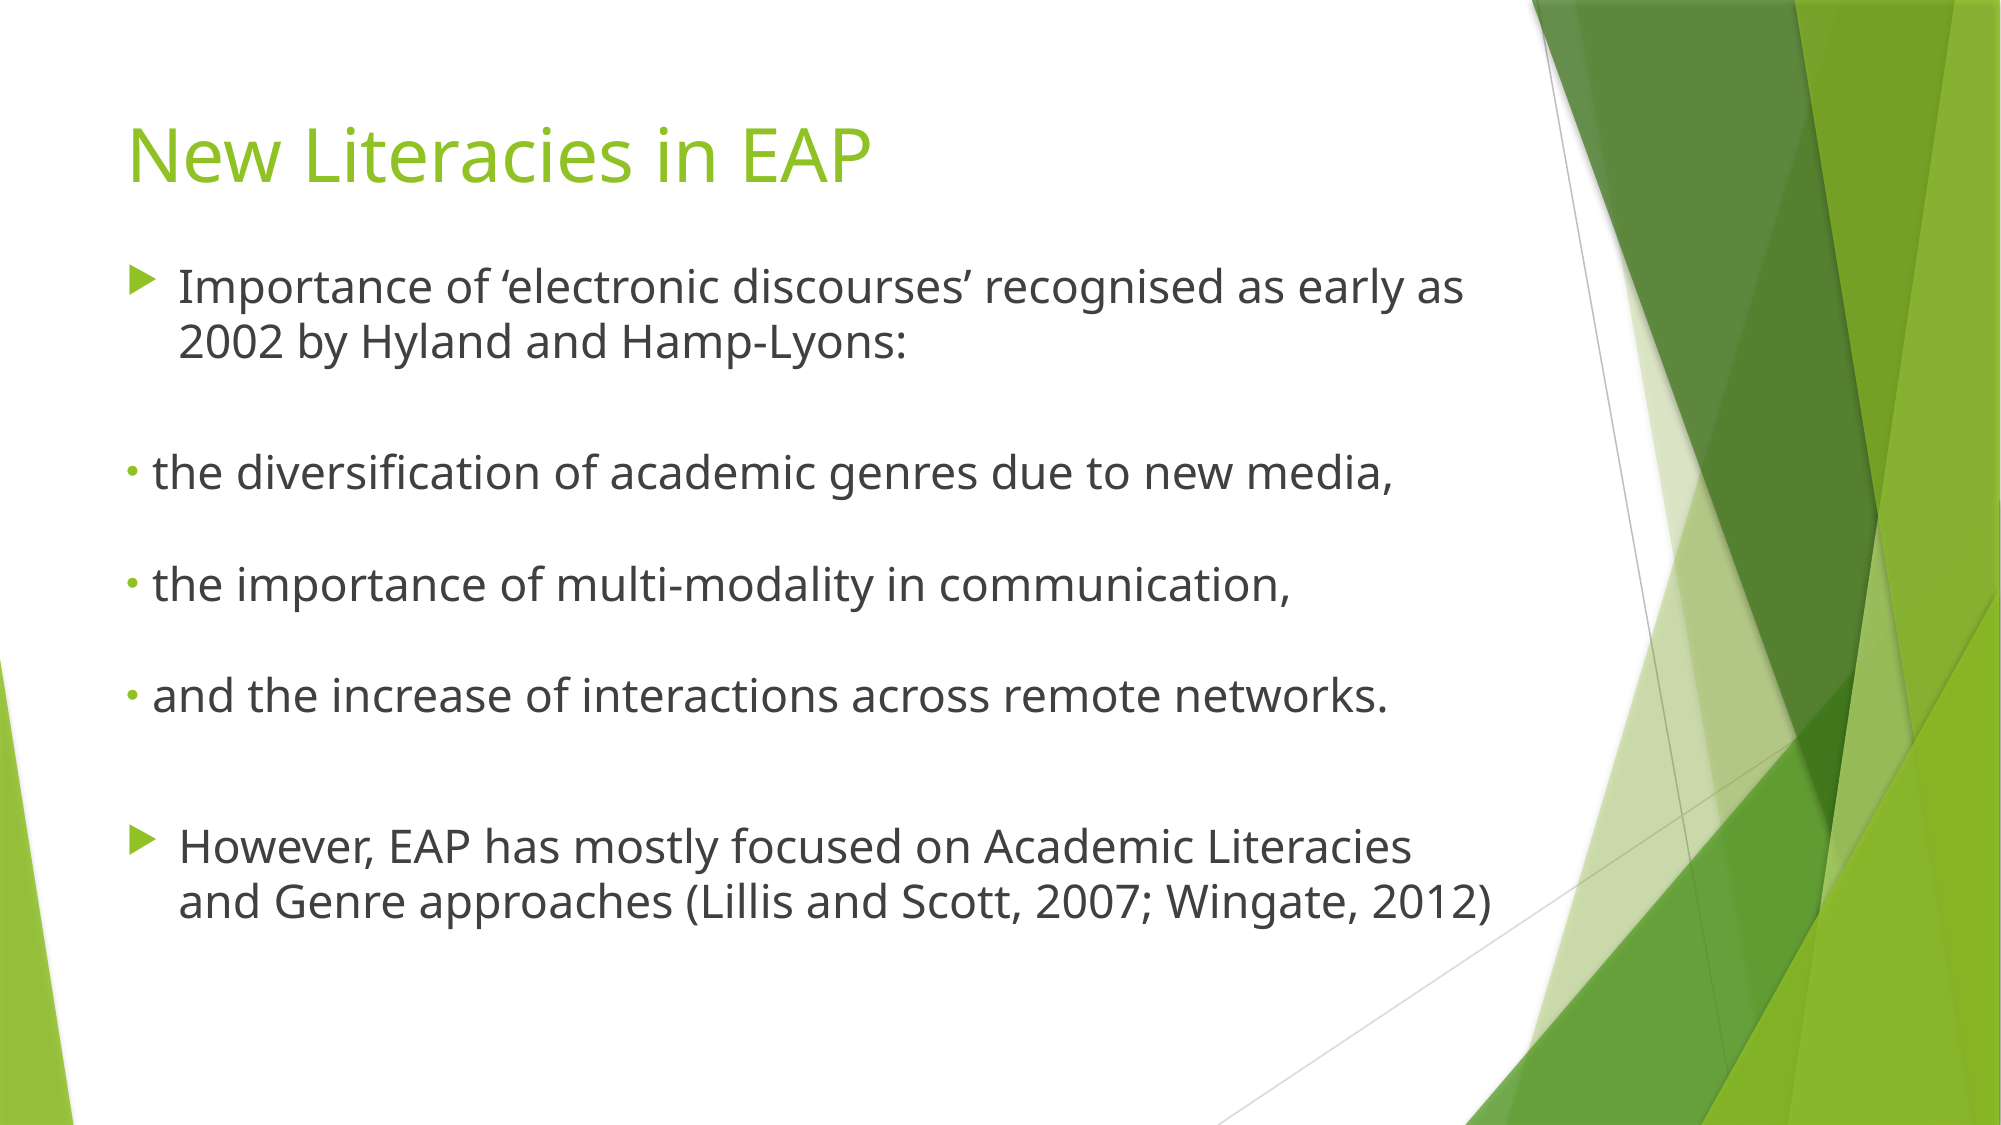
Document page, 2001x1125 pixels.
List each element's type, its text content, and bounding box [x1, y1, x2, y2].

list Importance of ‘electronic discourses’ recognised as early as 2002 by Hyland and Hamp-Lyons: the diversification of academic genres due to new media, the importance of multi-modality in communication, and the increase of interactions across remote networks. However, EAP has mostly focused on Academic Literacies and Genre approaches (Lillis and Scott, 2007; Wingate, 2012) [111, 249, 1522, 992]
title New Literacies in EAP [111, 99, 1522, 249]
